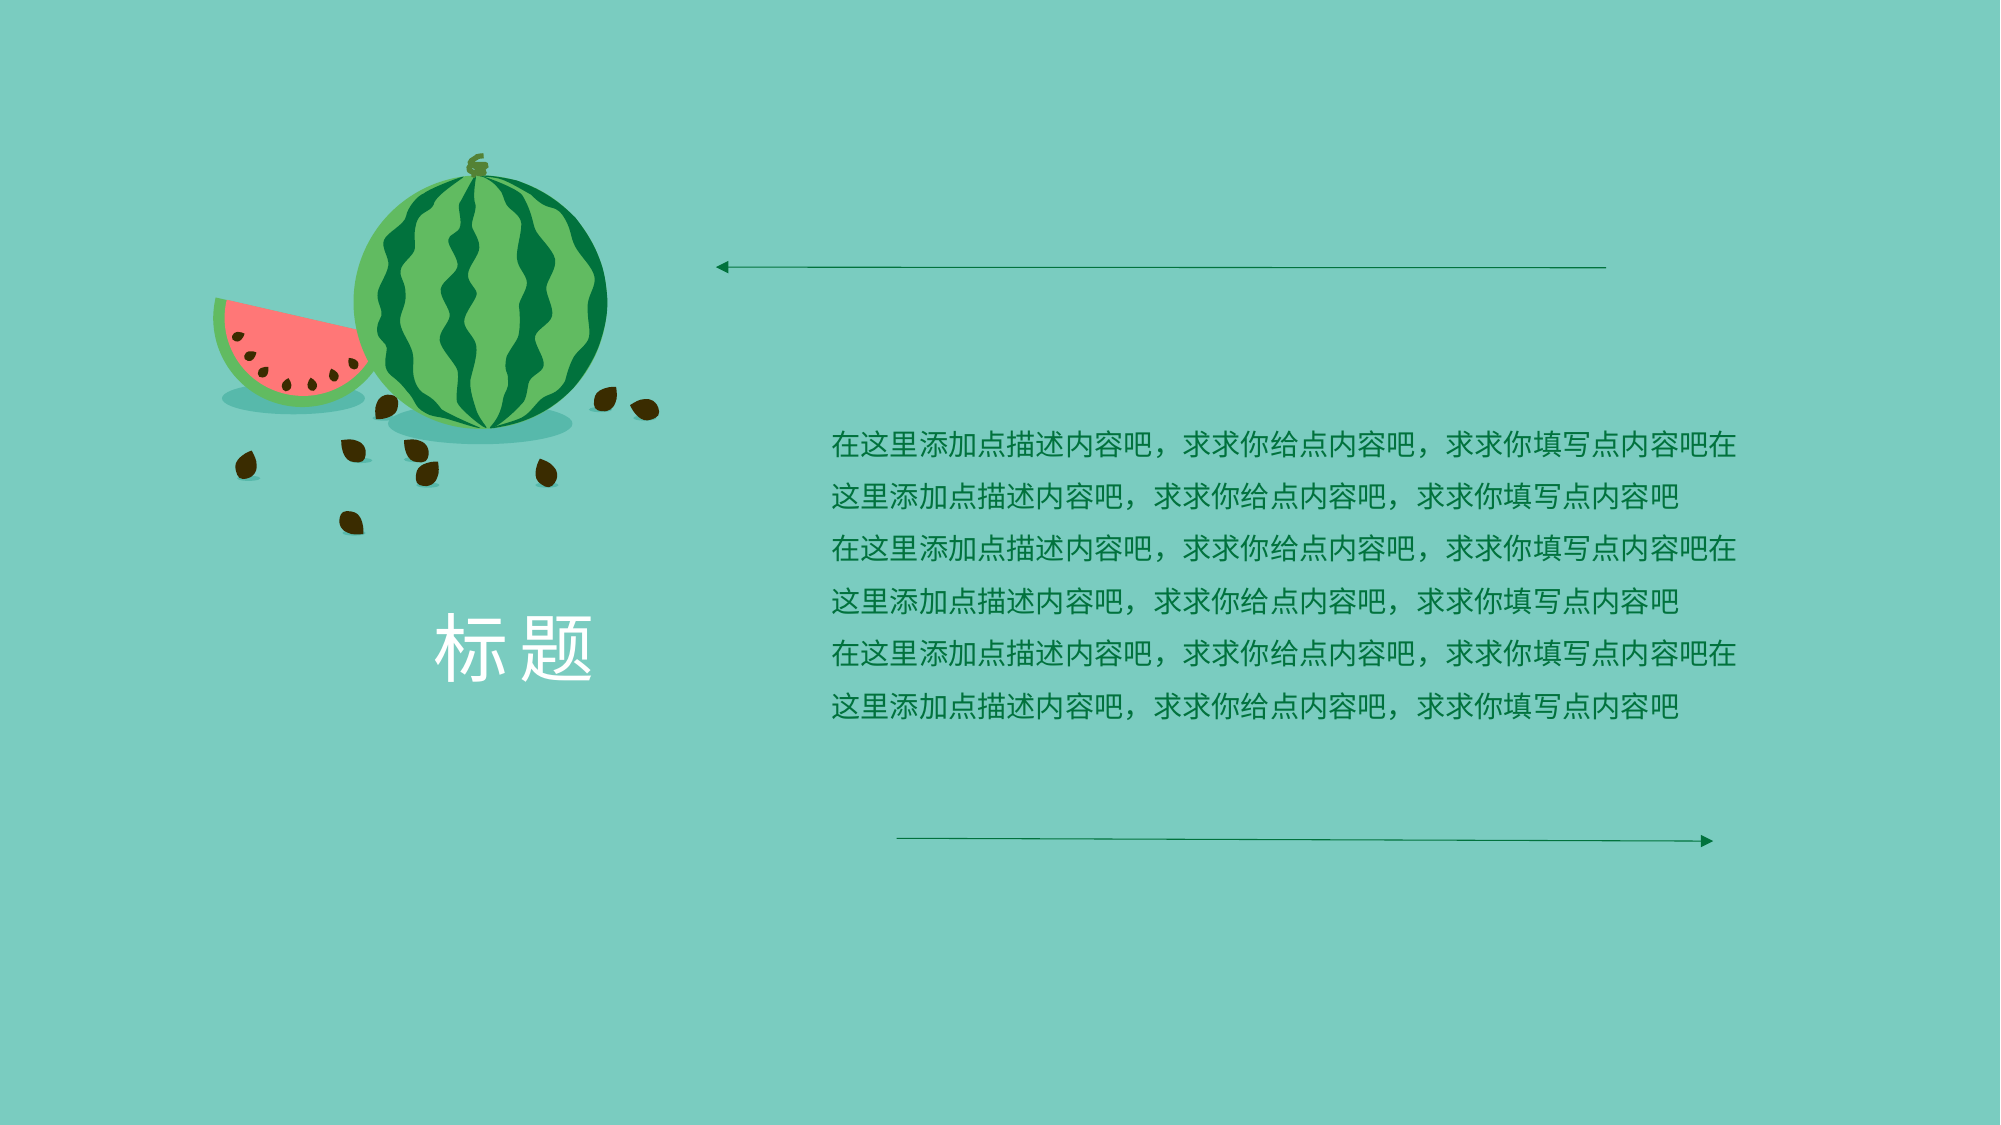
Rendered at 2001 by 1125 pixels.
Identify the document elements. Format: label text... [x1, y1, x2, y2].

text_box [896, 838, 1714, 842]
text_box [203, 155, 658, 536]
text_box 在这里添加点描述内容吧，求求你给点内容吧，求求你填写点内容吧在这里添加点描述内容吧，求求你给点内容吧，求求你填写点内容吧 在这里添加点描述内容吧，求求你给点内容吧，求求你填写点内容吧在这里添加点描述内容吧，求求你给点内容吧，求求你填写点内容吧 在这里添加点描述内容吧，求求你给点内容吧，求求你填写点内容吧在这里添加点描述内容吧，求求你给点内容吧，求求你填写点内容吧 [816, 400, 1756, 863]
text_box 标题 [235, 594, 778, 700]
